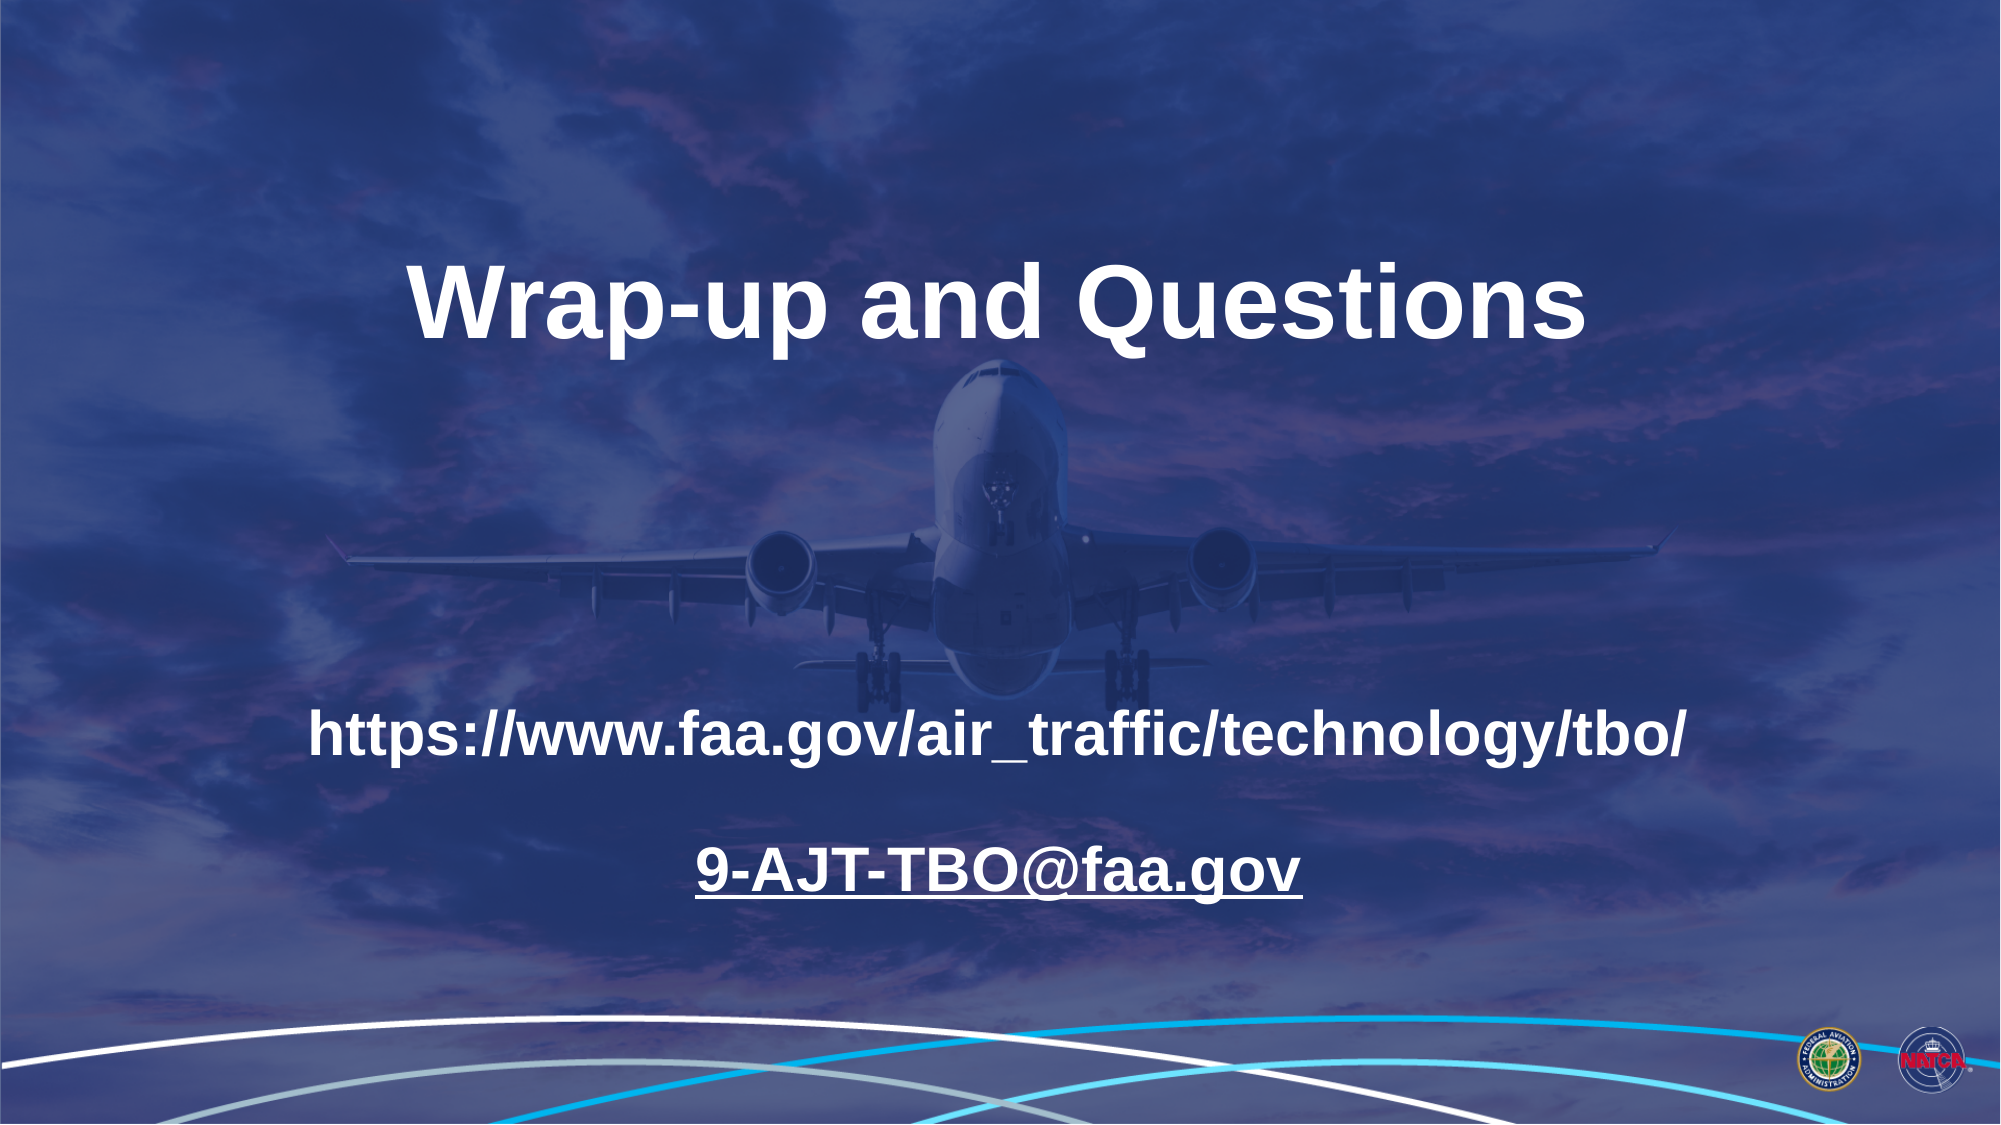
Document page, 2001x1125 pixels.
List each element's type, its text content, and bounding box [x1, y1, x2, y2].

title Wrap-up and Questions https://www.faa.gov/air_traffic/technology/tbo/ 9-AJT-TBO@faa.gov [136, 124, 1862, 1068]
picture [0, 0, 2001, 1125]
